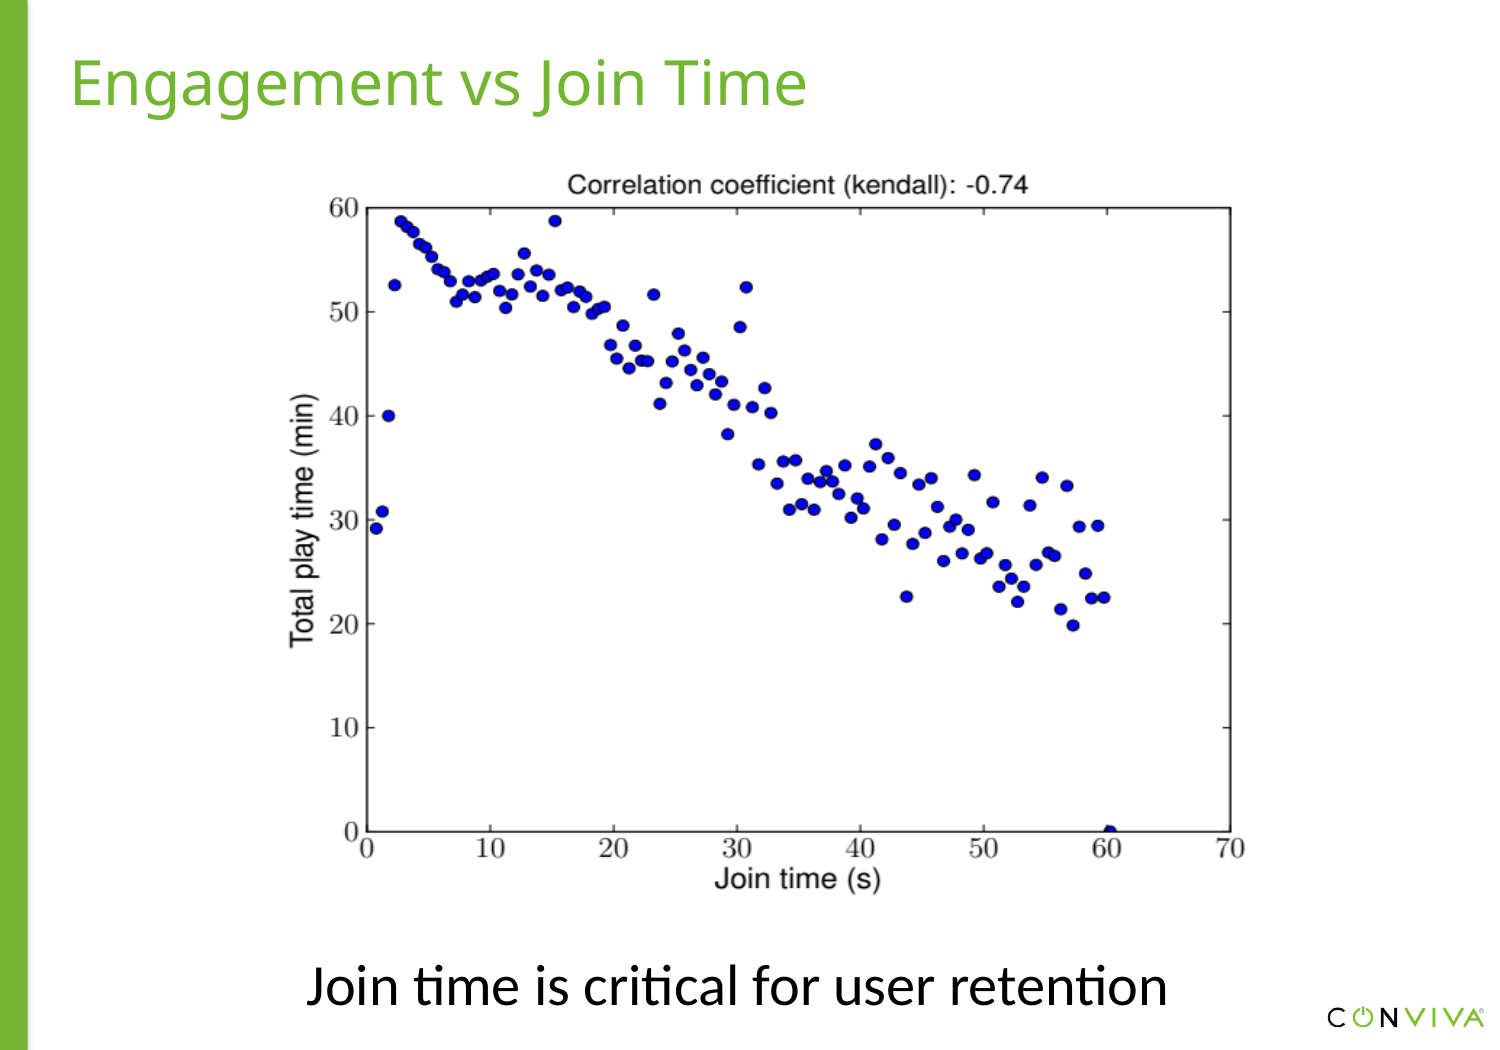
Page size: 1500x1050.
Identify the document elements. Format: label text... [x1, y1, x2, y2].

text_box Join time is critical for user retention [292, 939, 1185, 1025]
picture [227, 130, 1339, 908]
title Engagement vs Join Time [54, 35, 1480, 131]
picture [1326, 1005, 1485, 1028]
text_box [0, 0, 28, 1050]
